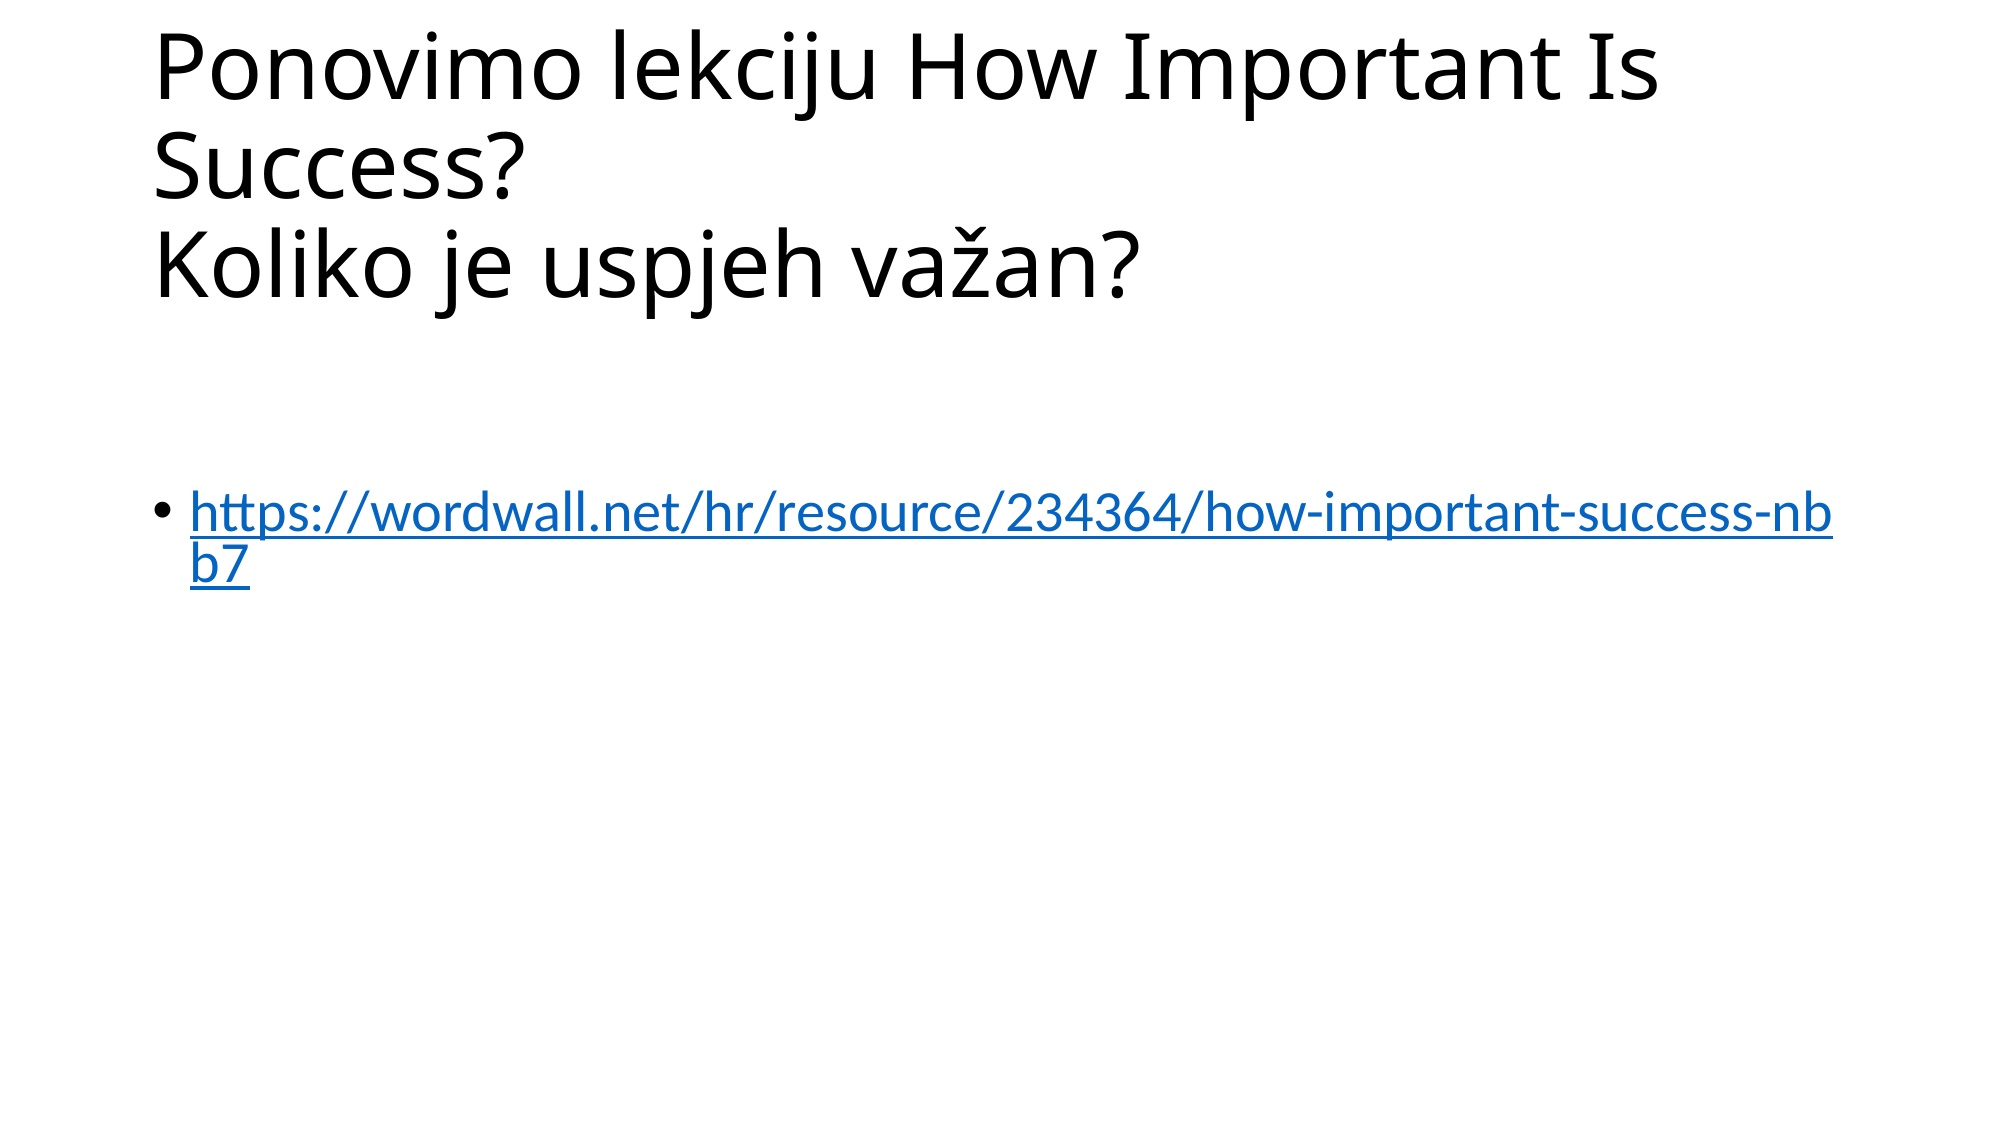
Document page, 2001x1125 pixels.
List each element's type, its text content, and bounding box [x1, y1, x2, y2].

title Ponovimo lekciju How Important Is Success? Koliko je uspjeh važan? [137, 59, 1863, 278]
list https://wordwall.net/hr/resource/234364/how-important-success-nbb7 [137, 299, 1863, 1014]
